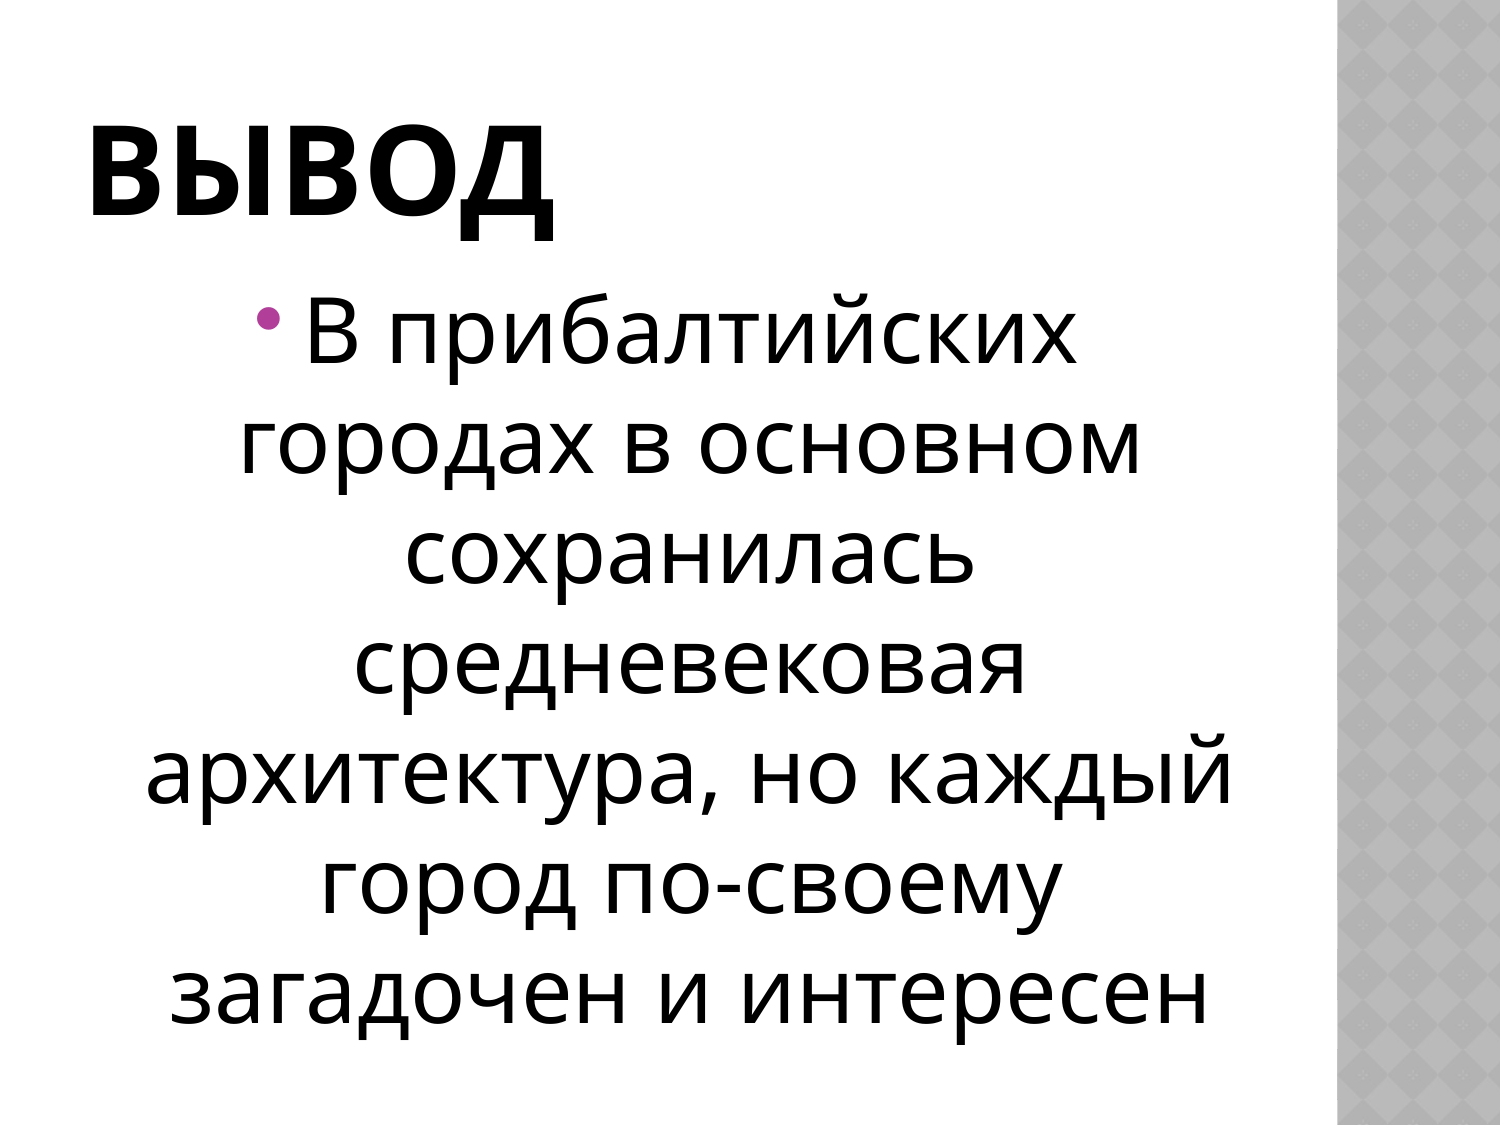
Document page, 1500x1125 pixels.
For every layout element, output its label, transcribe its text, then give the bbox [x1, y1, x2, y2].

title ВЫВОД [75, 52, 1263, 240]
list В прибалтийских городах в основном сохранилась средневековая архитектура, но каждый город по-своему загадочен и интересен [75, 264, 1263, 1059]
